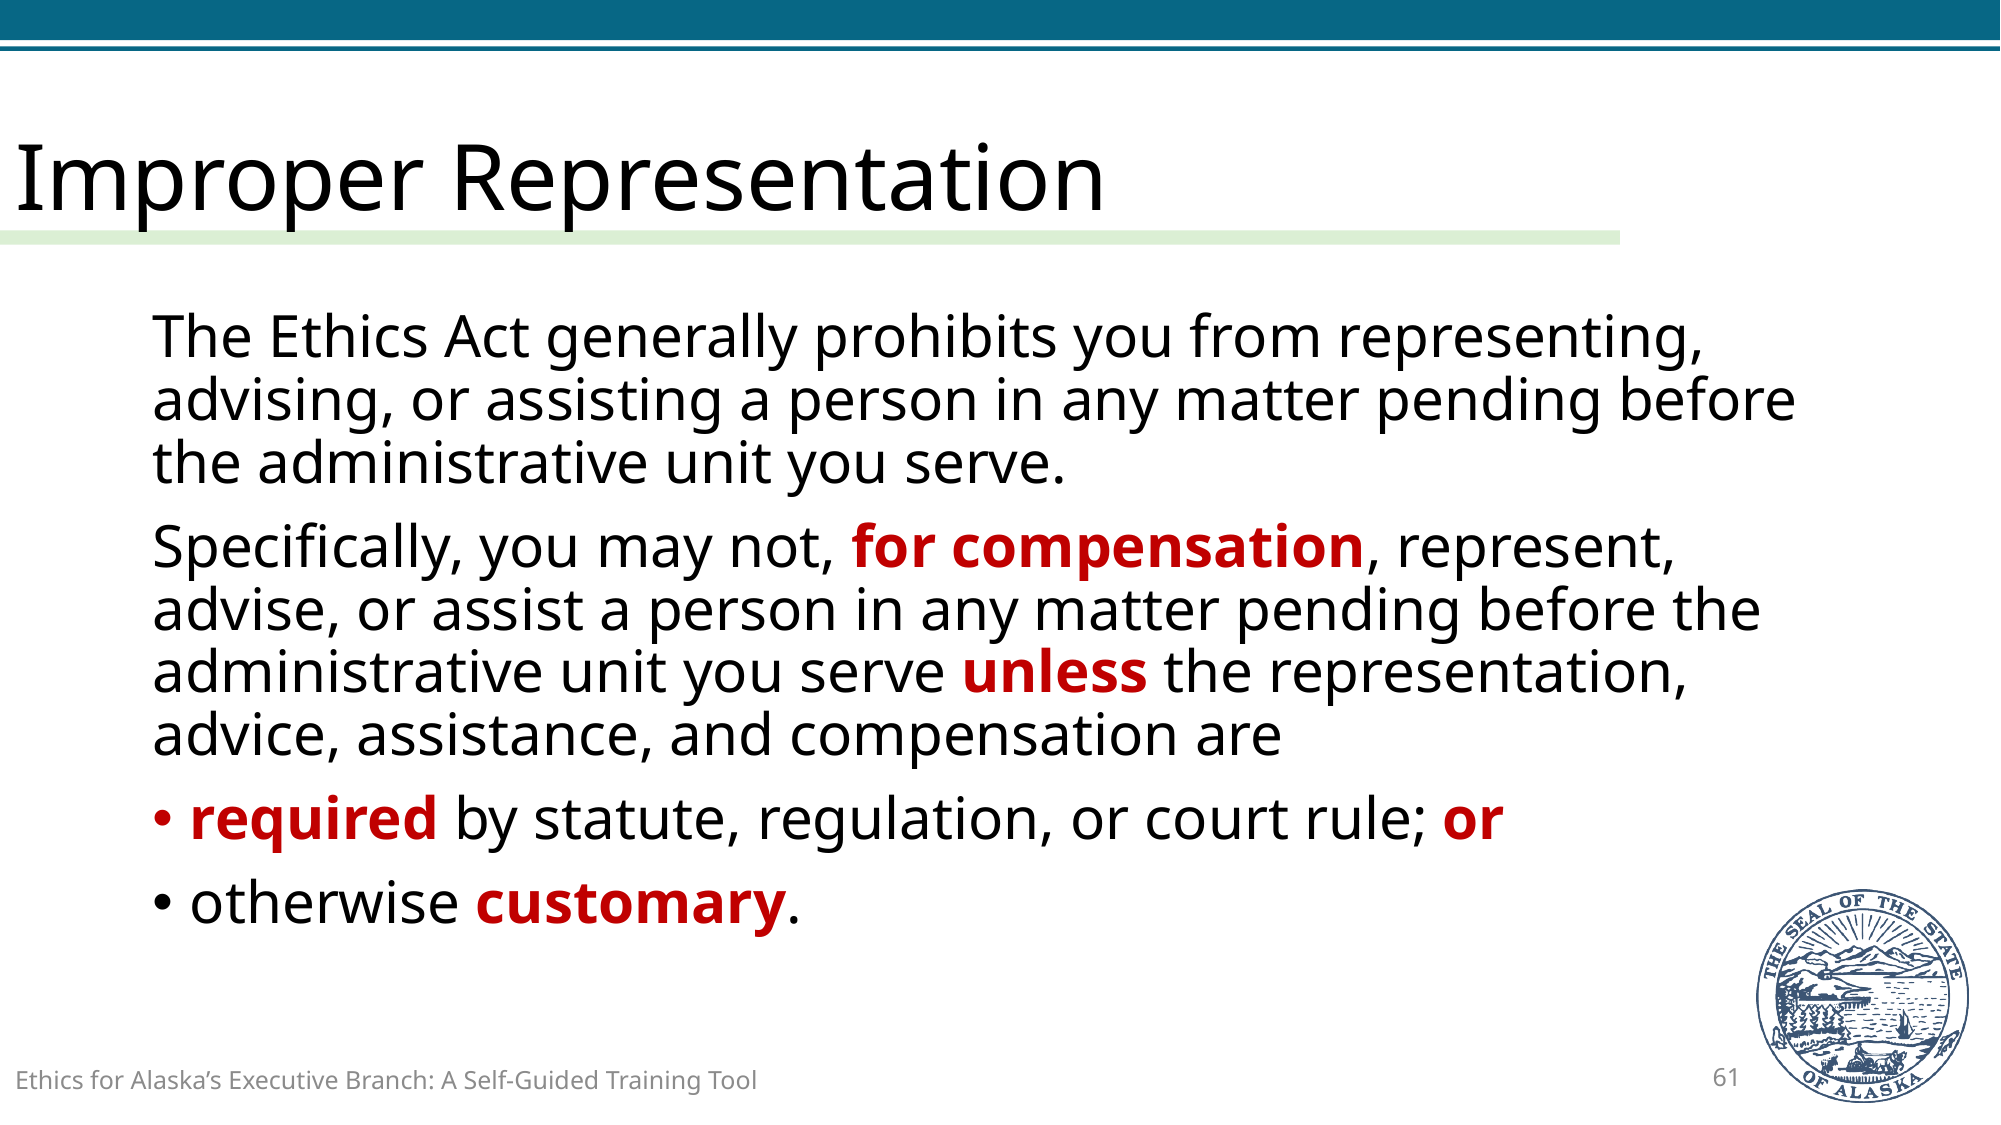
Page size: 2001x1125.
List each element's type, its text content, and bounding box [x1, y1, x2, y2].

title Improper Representation [0, 124, 2000, 286]
picture [1756, 889, 1969, 1103]
slide_number 61 [1373, 1042, 1757, 1103]
footer Ethics for Alaska’s Executive Branch: A Self-Guided Training Tool [0, 1042, 1338, 1103]
list The Ethics Act generally prohibits you from representing, advising, or assisting a person in any matter pending before the administrative unit you serve. Specifically, you may not, for compensation, represent, advise, or assist a person in any matter pending before the administrative unit you serve unless the representation, advice, assistance, and compensation are required by statute, regulation, or court rule; or otherwise customary. [137, 299, 1863, 1014]
